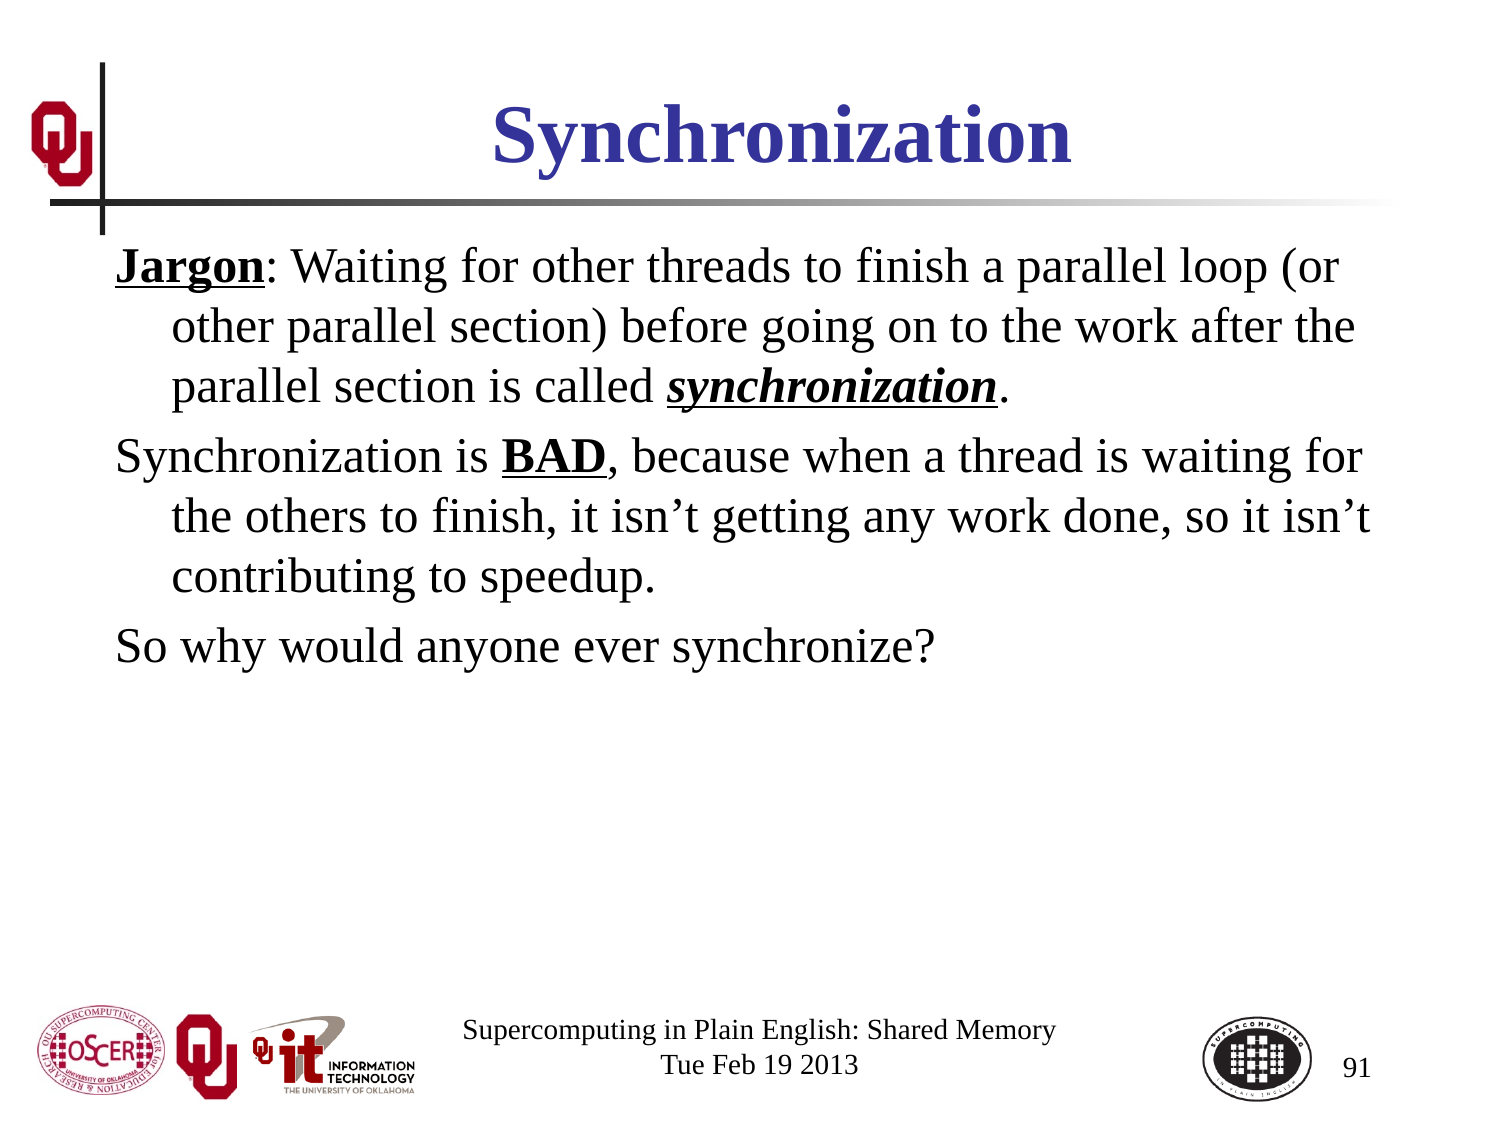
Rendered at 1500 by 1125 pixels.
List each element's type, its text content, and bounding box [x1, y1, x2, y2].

footer Supercomputing in Plain English: Shared Memory Tue Feb 19 2013 [431, 1012, 1088, 1088]
picture [29, 99, 94, 189]
slide_number 91 [1174, 1015, 1388, 1091]
list Jargon: Waiting for other threads to finish a parallel loop (or other parallel section) before going on to the work after the parallel section is called synchronization. Synchronization is BAD, because when a thread is waiting for the others to finish, it isn’t getting any work done, so it isn’t contributing to speedup. So why would anyone ever synchronize? [99, 224, 1401, 988]
title Synchronization [124, 74, 1442, 187]
picture [1200, 1091, 1314, 1104]
picture [174, 1005, 425, 1104]
picture [37, 1005, 165, 1095]
